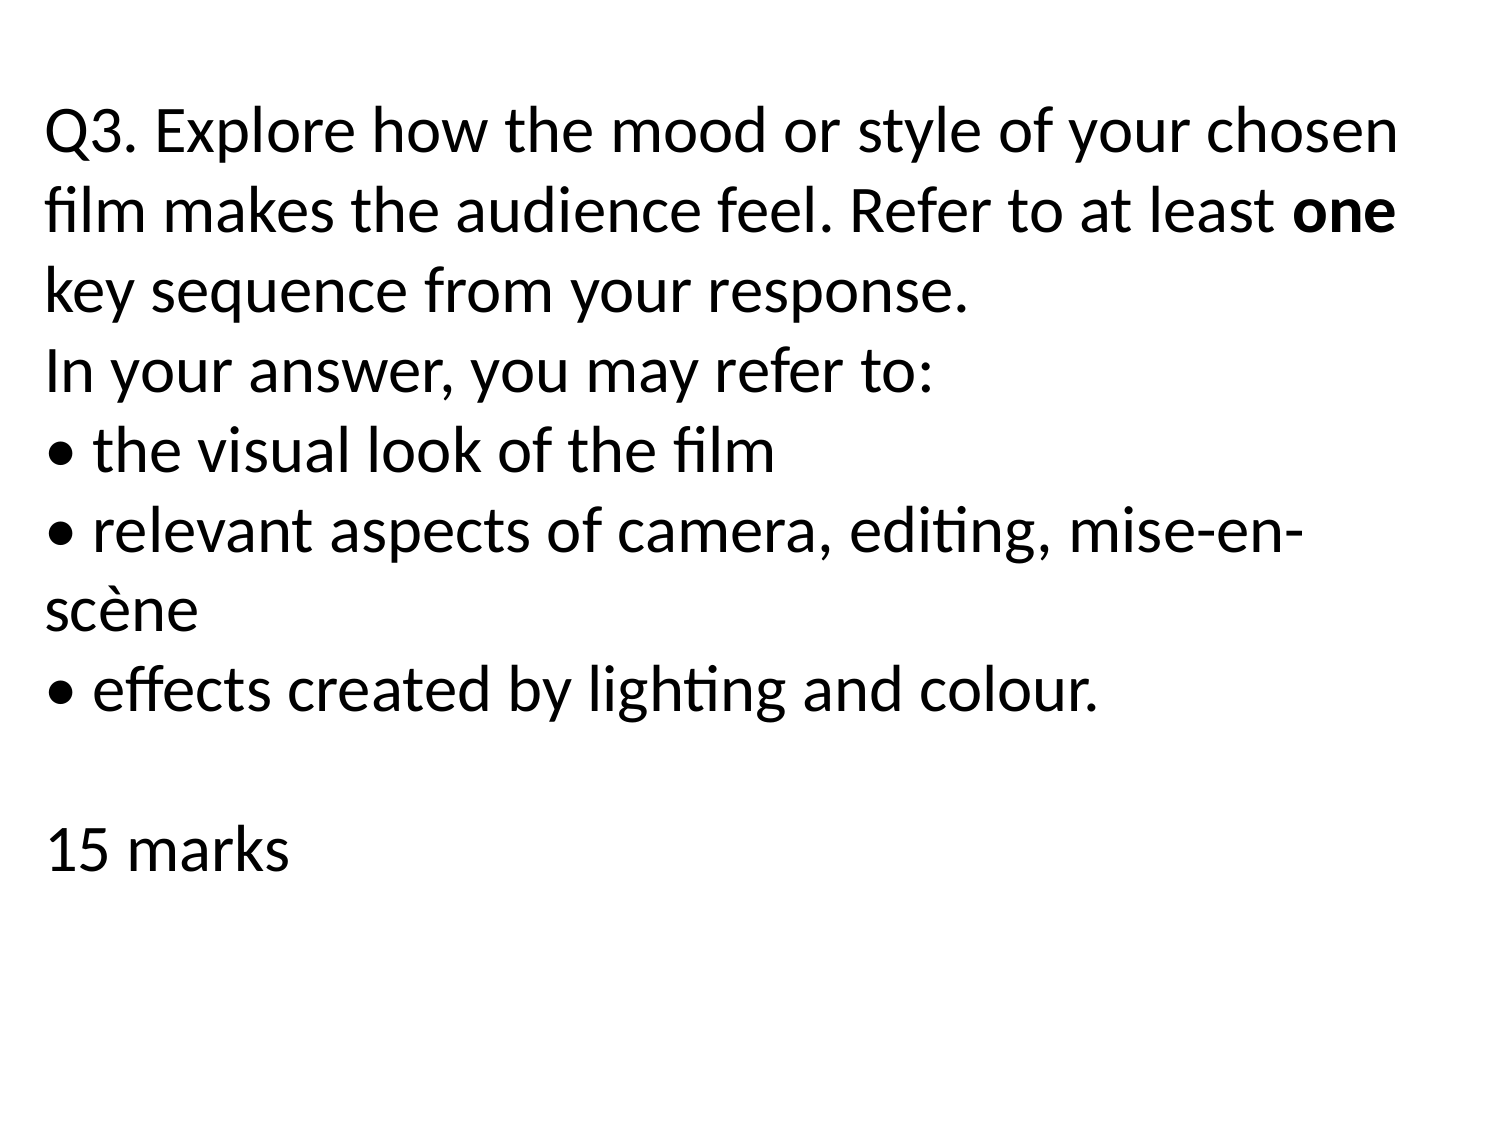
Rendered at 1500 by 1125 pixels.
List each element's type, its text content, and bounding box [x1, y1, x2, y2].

text_box Q3. Explore how the mood or style of your chosen film makes the audience feel. Refer to at least one key sequence from your response. In your answer, you may refer to: • the visual look of the film • relevant aspects of camera, editing, mise-en-scène • effects created by lighting and colour. 15 marks [29, 78, 1471, 893]
